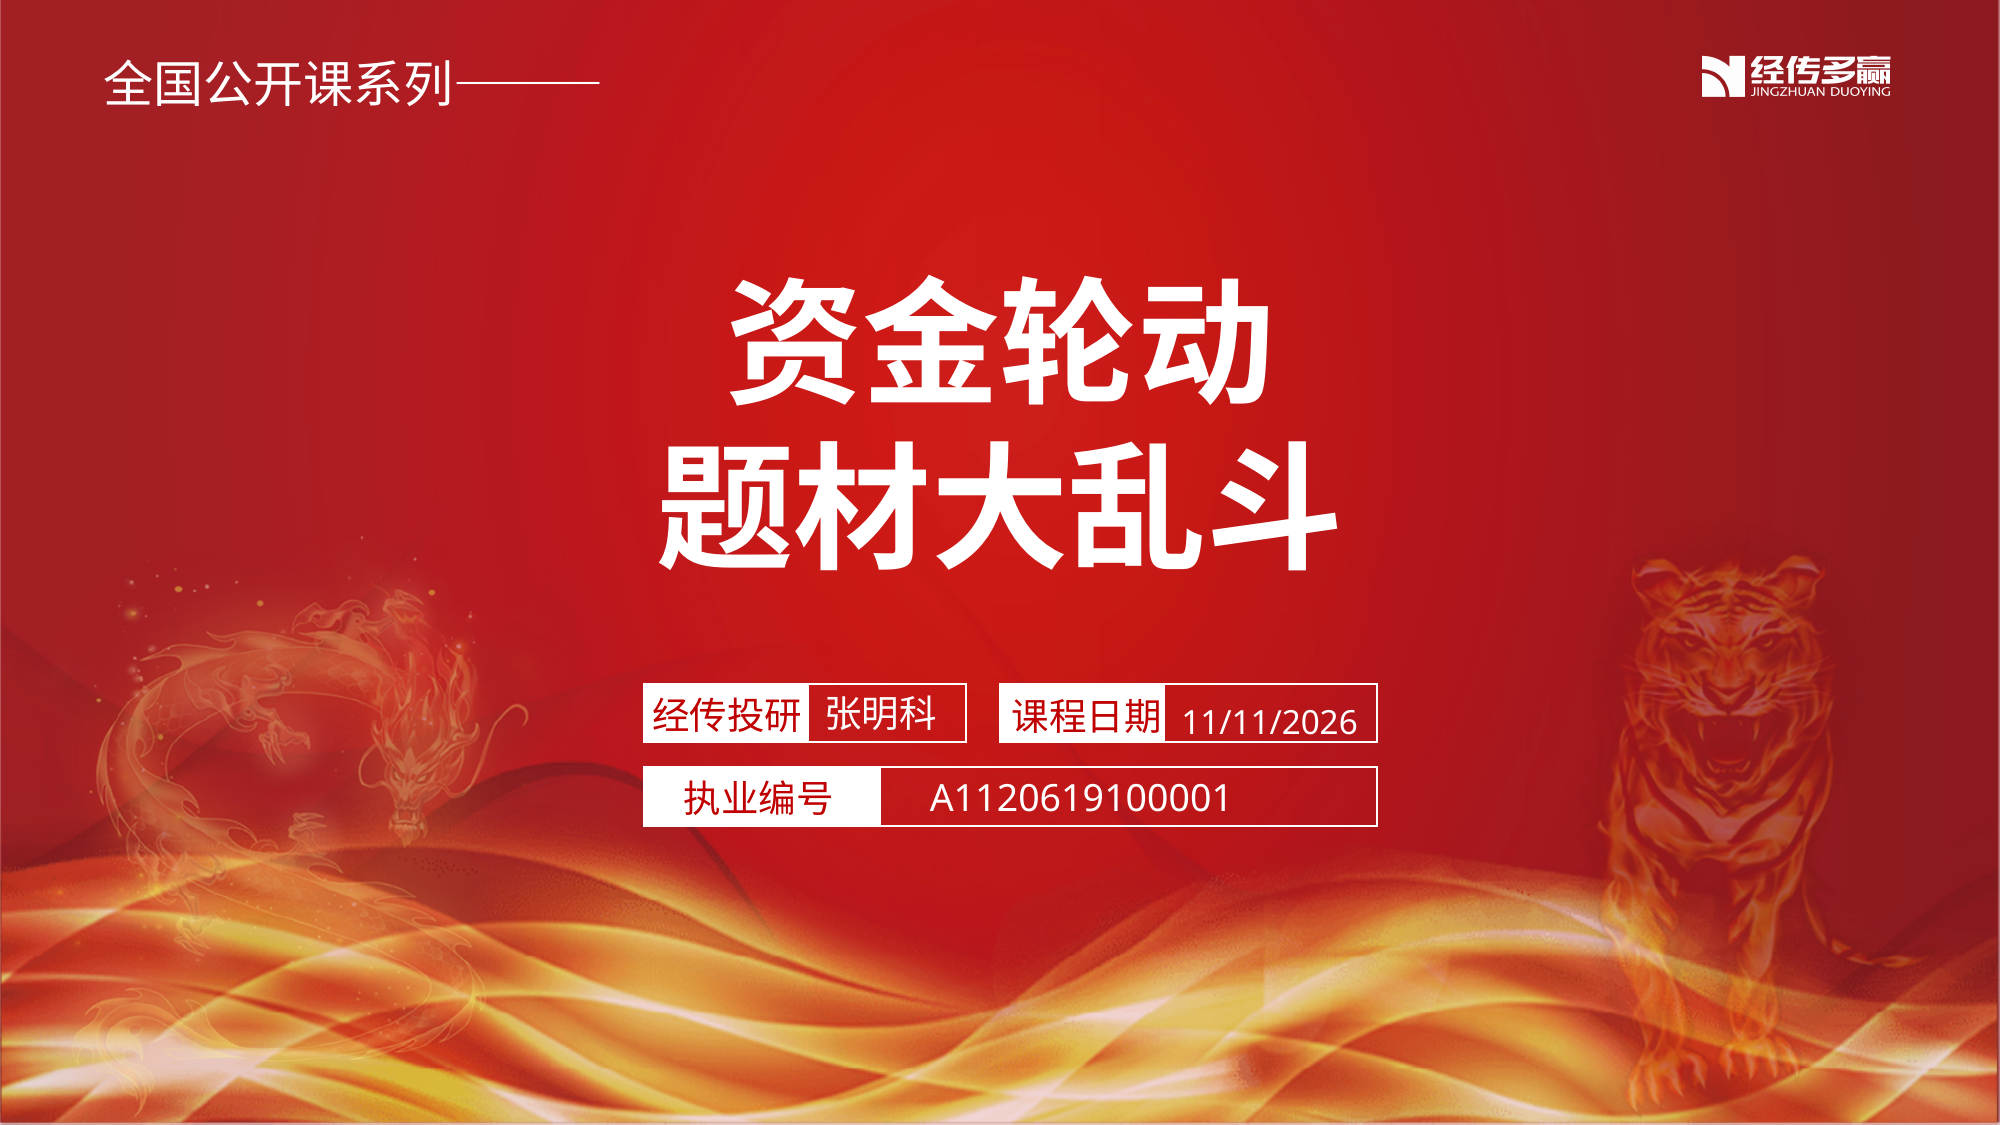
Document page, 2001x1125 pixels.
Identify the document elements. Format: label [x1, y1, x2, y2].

text_box [637, 680, 1378, 828]
picture [0, 0, 2000, 1125]
